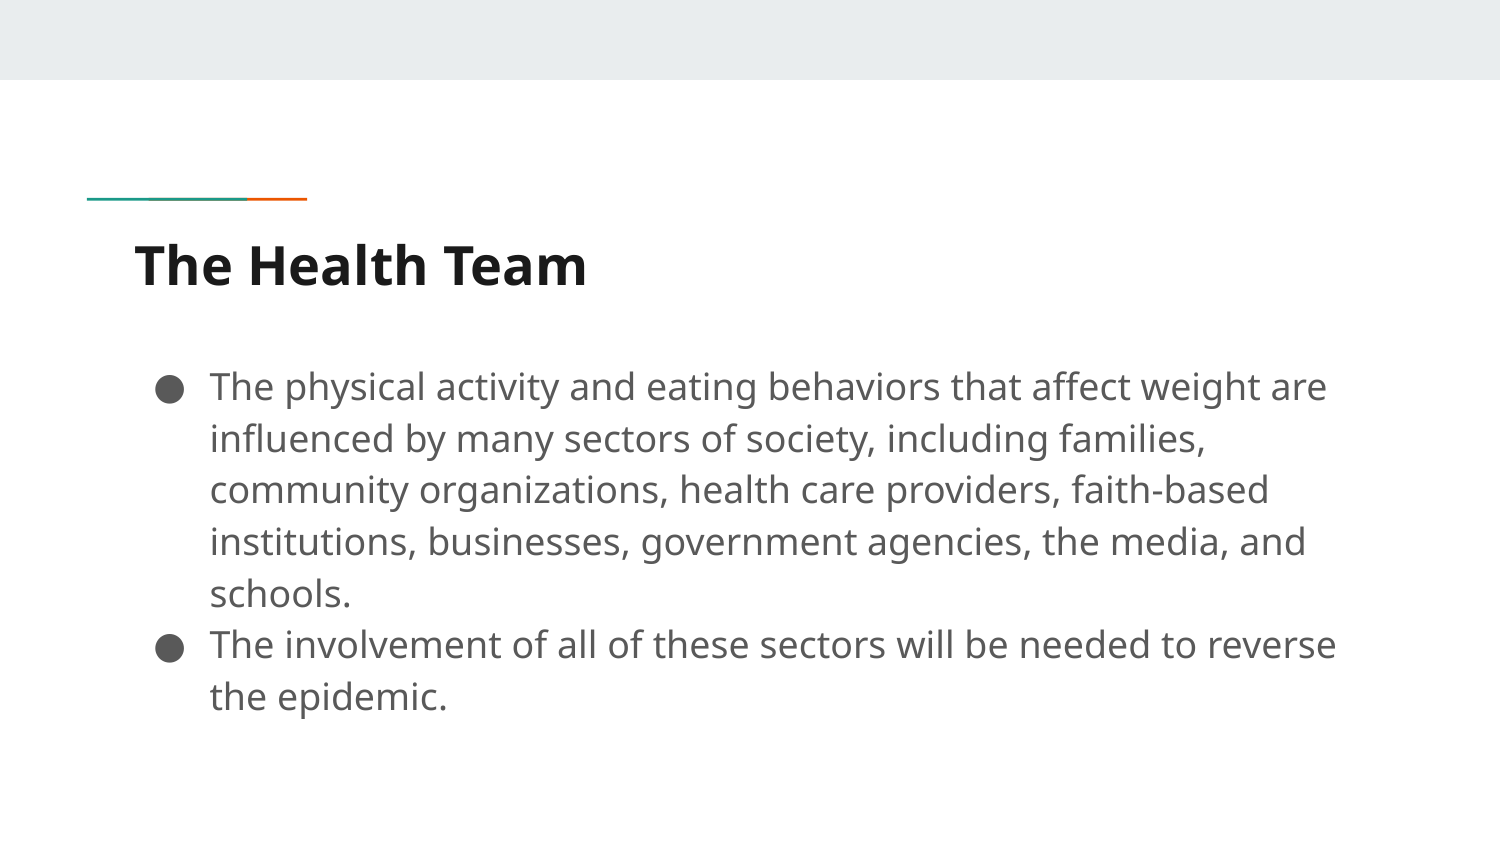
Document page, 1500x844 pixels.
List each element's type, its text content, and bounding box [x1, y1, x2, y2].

title The Health Team [119, 216, 1381, 305]
list The physical activity and eating behaviors that affect weight are influenced by many sectors of society, including families, community organizations, health care providers, faith-based institutions, businesses, government agencies, the media, and schools. The involvement of all of these sectors will be needed to reverse the epidemic. [119, 341, 1381, 712]
